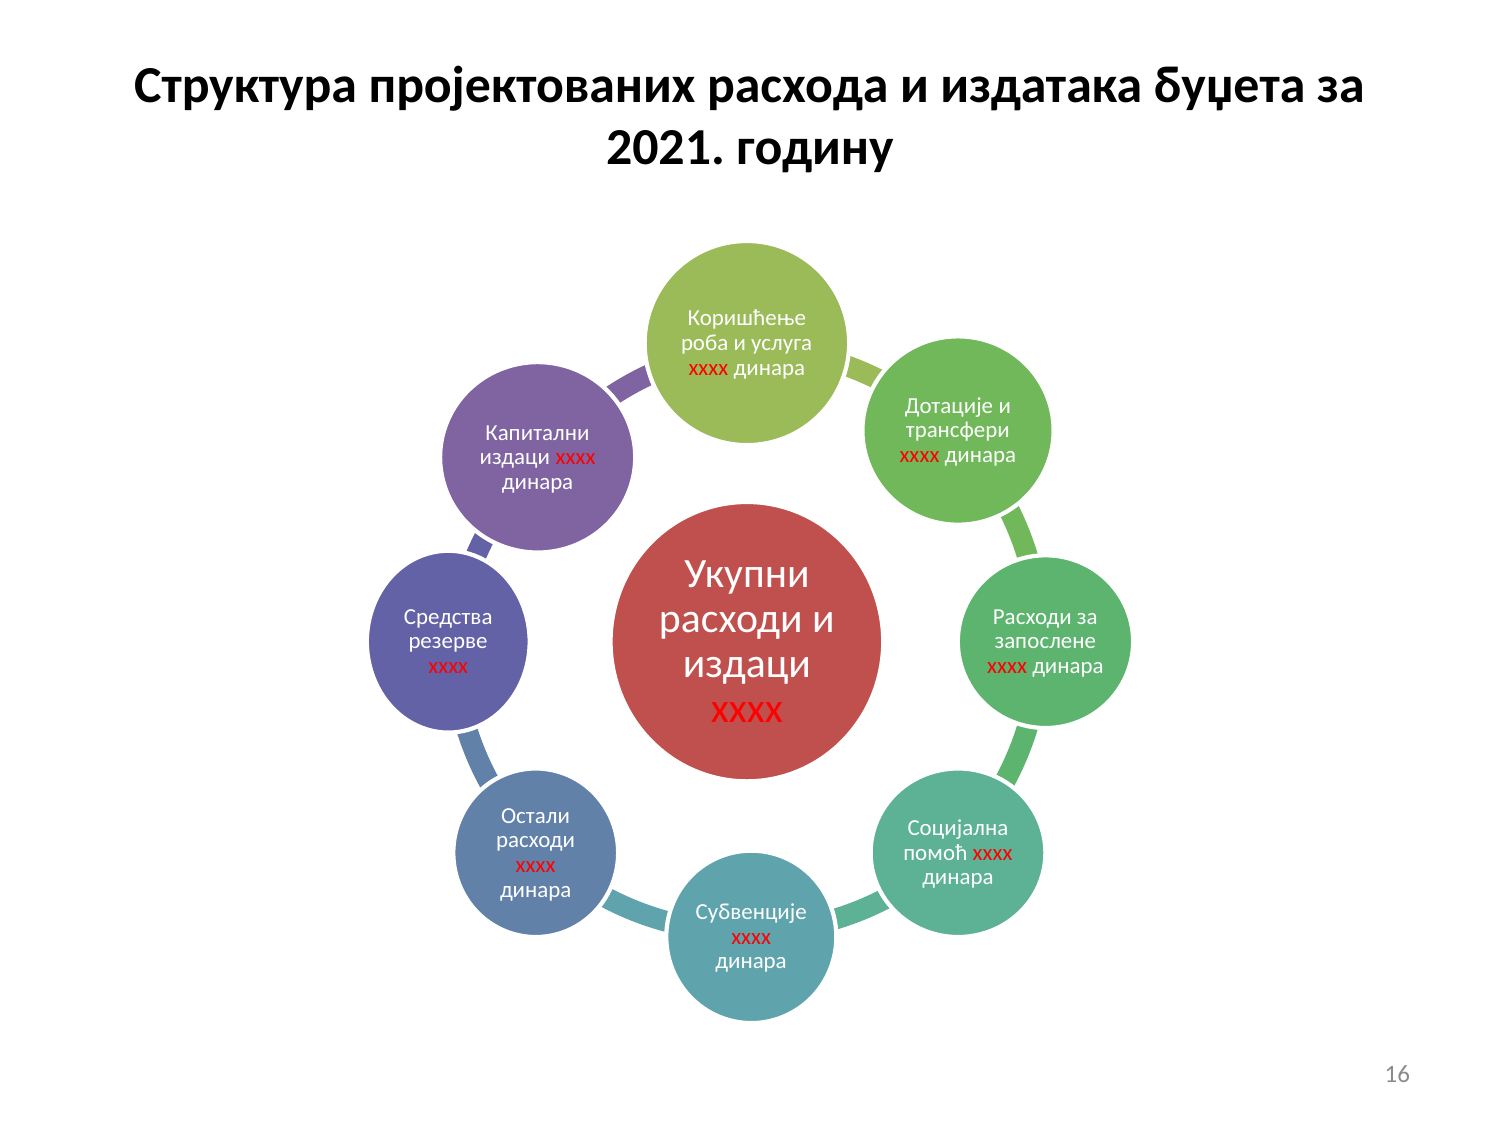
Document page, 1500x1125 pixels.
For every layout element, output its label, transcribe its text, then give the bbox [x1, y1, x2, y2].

slide_number 16 [1074, 1042, 1425, 1103]
title Структура пројектованих расхода и издатака буџета за 2021. годину [75, 42, 1425, 183]
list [74, 262, 1426, 1006]
